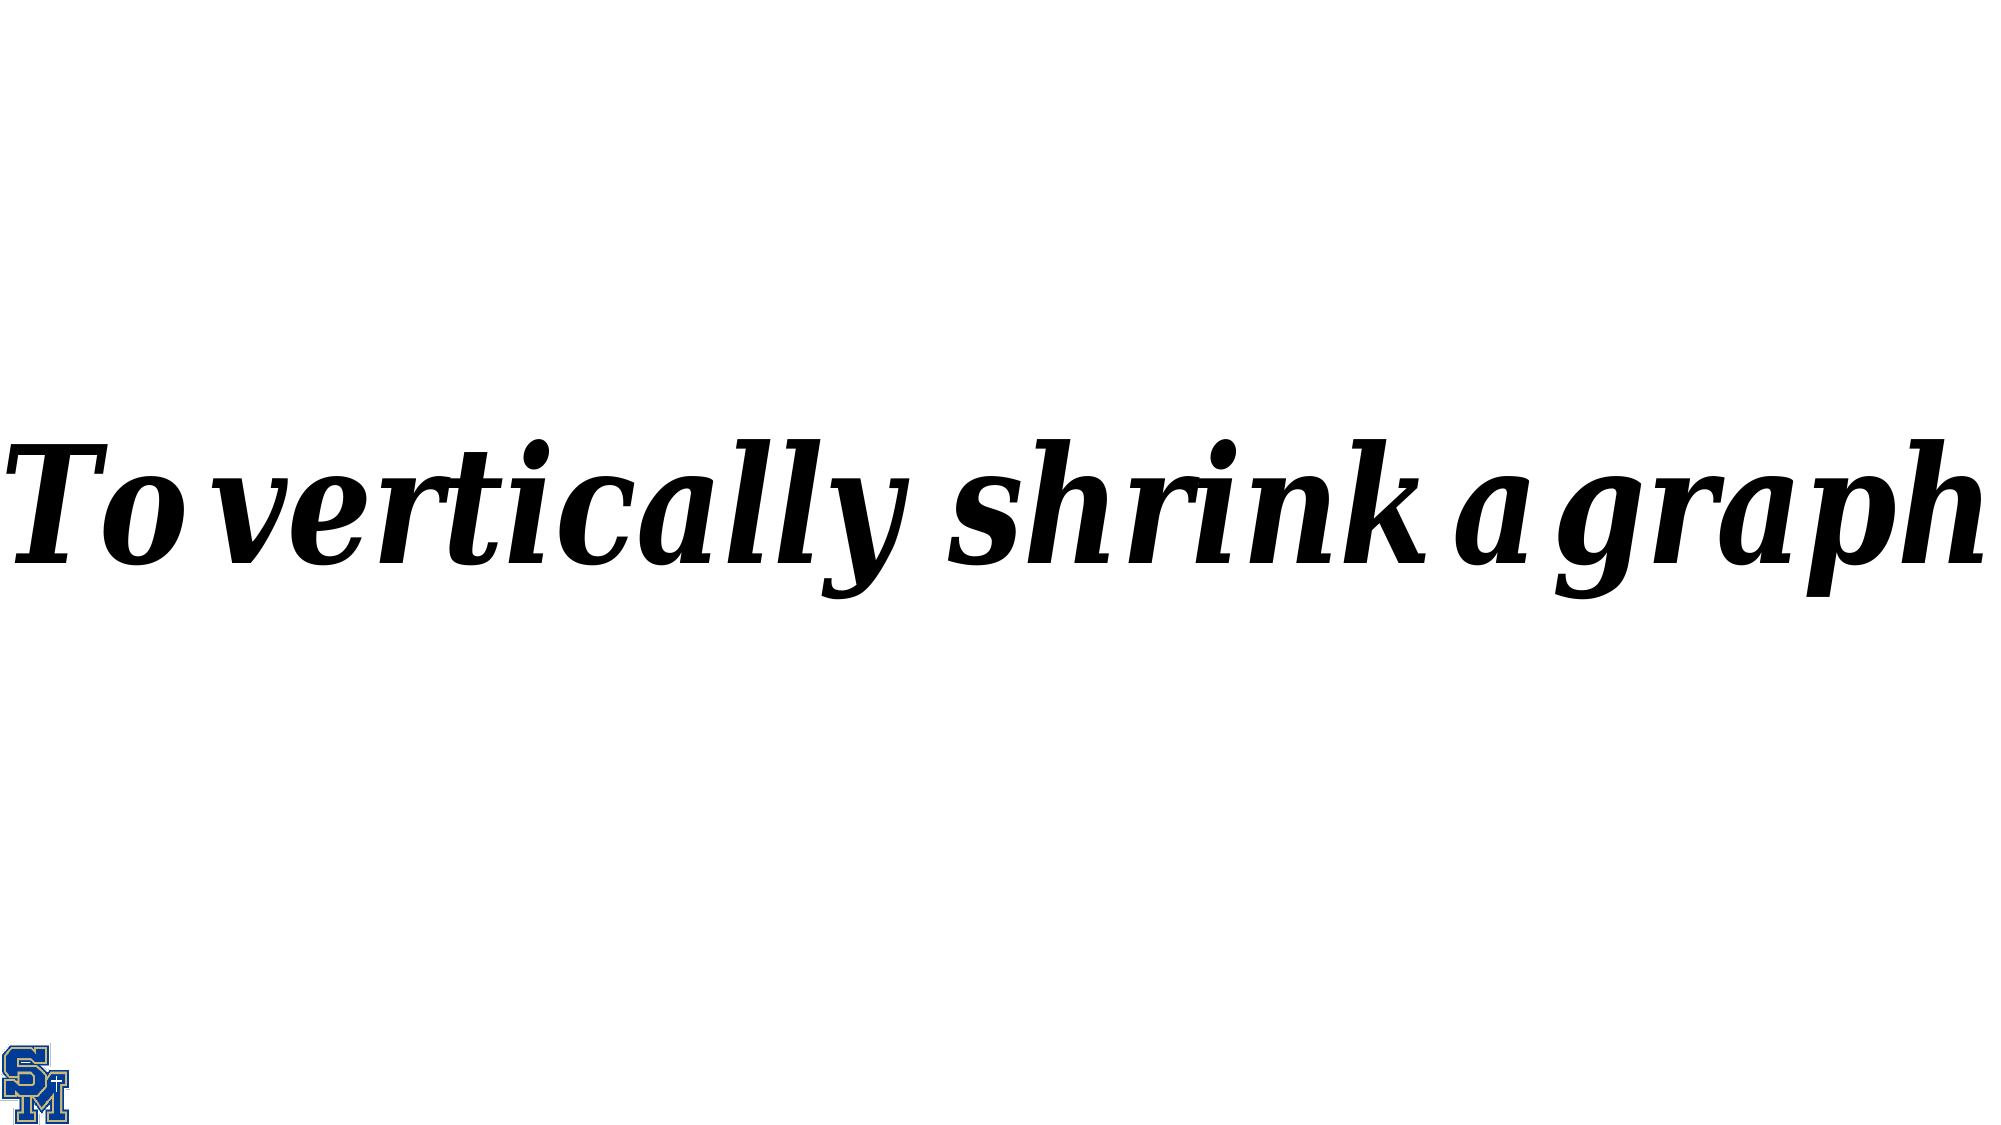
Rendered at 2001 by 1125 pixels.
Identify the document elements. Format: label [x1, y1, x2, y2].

picture [0, 1043, 70, 1125]
